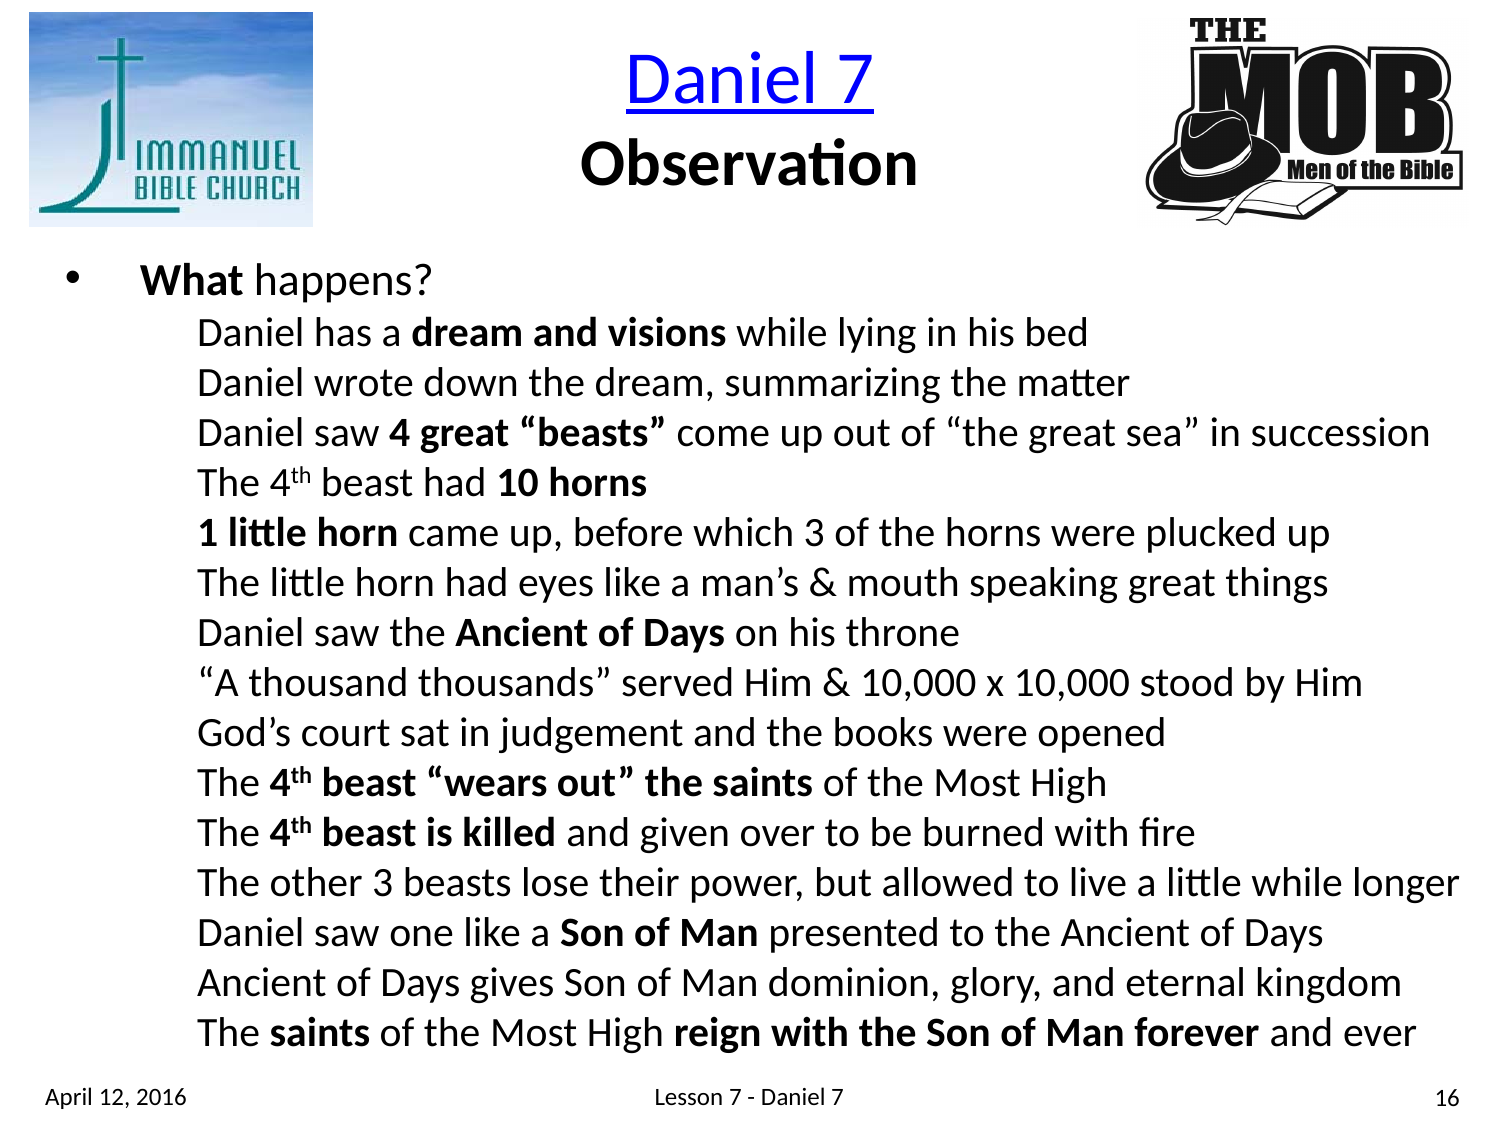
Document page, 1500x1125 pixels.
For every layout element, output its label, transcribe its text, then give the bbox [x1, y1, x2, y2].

text_box Daniel 7 Observation [312, 21, 1188, 207]
picture [29, 12, 313, 227]
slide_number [30, 1065, 230, 1125]
footer Lesson 7 - Daniel 7 [230, 1065, 1269, 1125]
slide_number 16 [1362, 1066, 1475, 1125]
picture [1137, 18, 1469, 228]
text_box What happens? Daniel has a dream and visions while lying in his bed Daniel wrote down the dream, summarizing the matter Daniel saw 4 great “beasts” come up out of “the great sea” in succession The 4th beast had 10 horns 1 little horn came up, before which 3 of the horns were plucked up The little horn had eyes like a man’s & mouth speaking great things Daniel saw the Ancient of Days on his throne “A thousand thousands” served Him & 10,000 x 10,000 stood by Him God’s court sat in judgement and the books were opened The 4th beast “wears out” the saints of the Most High The 4th beast is killed and given over to be burned with fire The other 3 beasts lose their power, but allowed to live a little while longer Daniel saw one like a Son of Man presented to the Ancient of Days Ancient of Days gives Son of Man dominion, glory, and eternal kingdom The saints of the Most High reign with the Son of Man forever and ever [49, 242, 1488, 1063]
